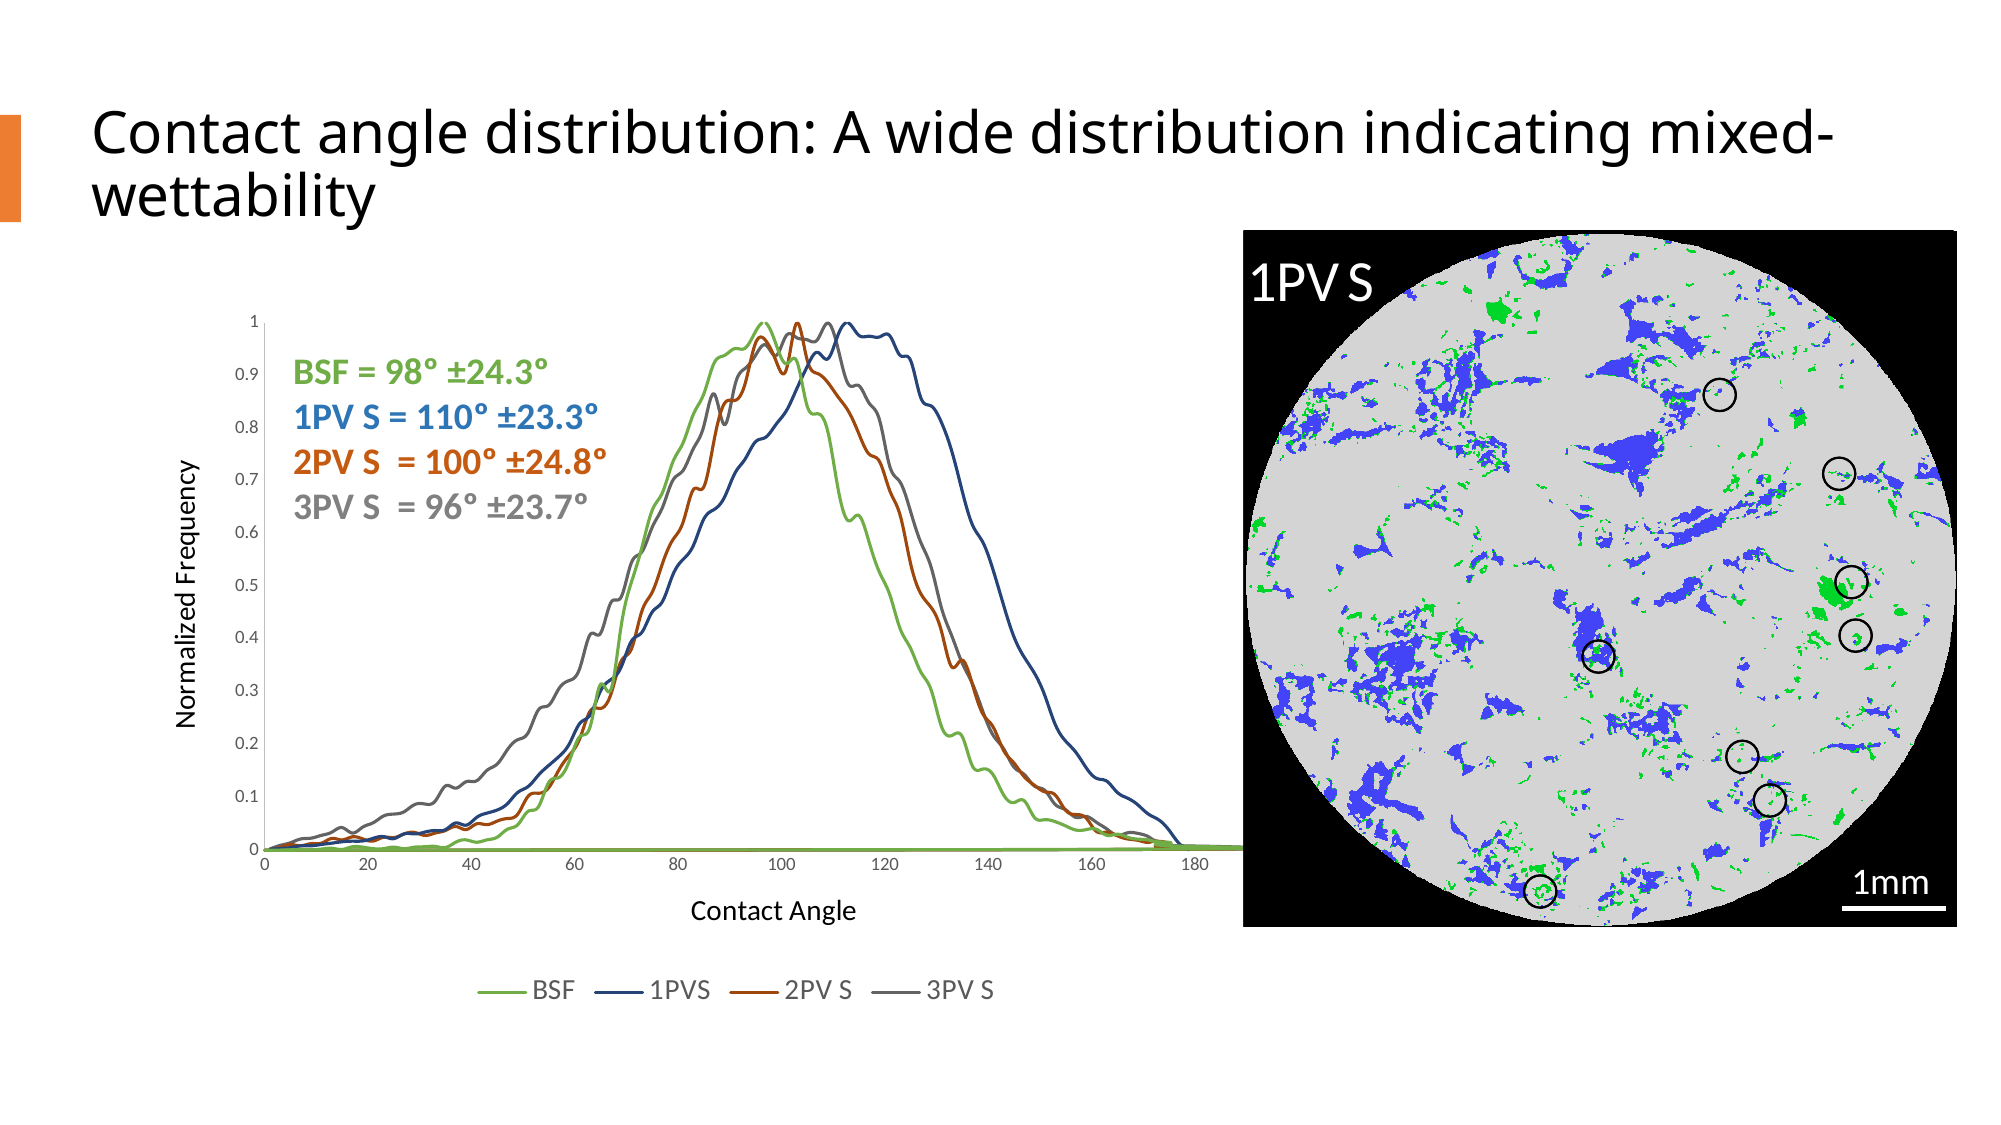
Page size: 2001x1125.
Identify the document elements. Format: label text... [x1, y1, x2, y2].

title Contact angle distribution: A wide distribution indicating mixed-wettability [76, 84, 1915, 248]
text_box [1524, 378, 1872, 908]
chart [137, 299, 1337, 1014]
text_box [0, 114, 22, 223]
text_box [1243, 231, 1957, 927]
